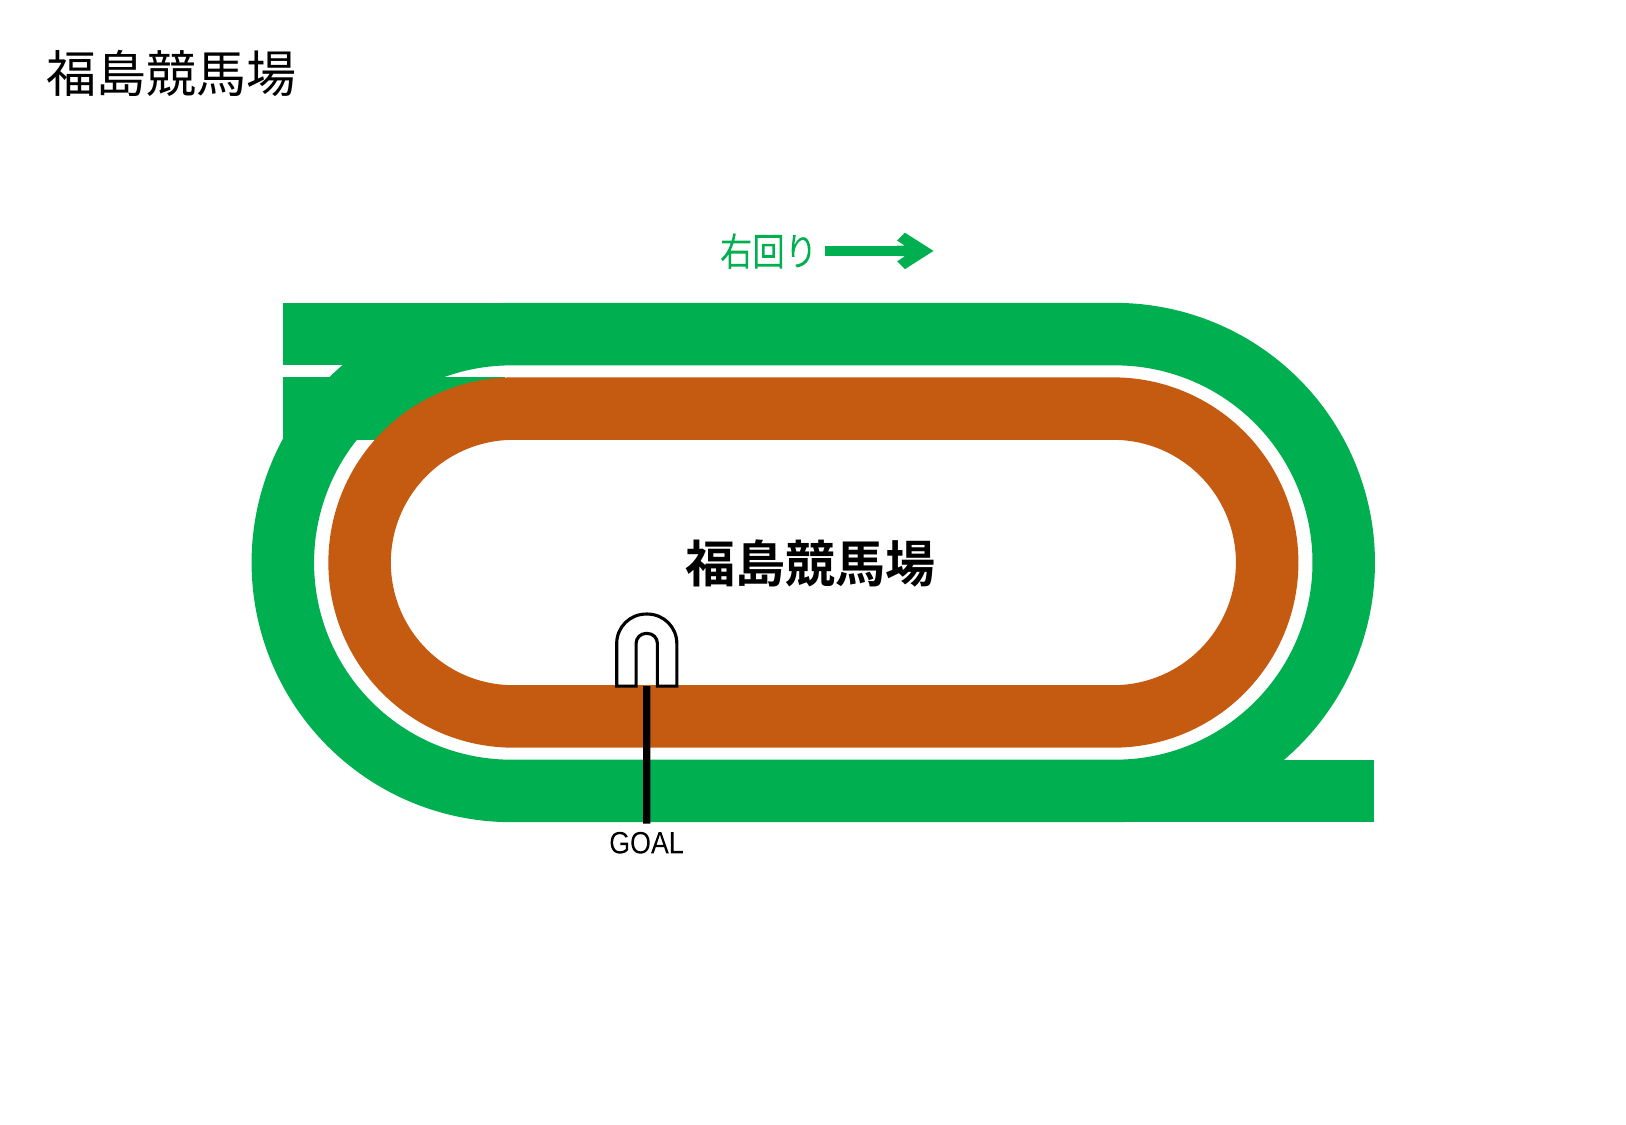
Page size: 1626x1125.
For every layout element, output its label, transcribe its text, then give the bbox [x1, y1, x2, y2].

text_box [610, 614, 683, 854]
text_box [282, 334, 1375, 791]
text_box 福島競馬場 [31, 35, 312, 111]
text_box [720, 233, 934, 269]
